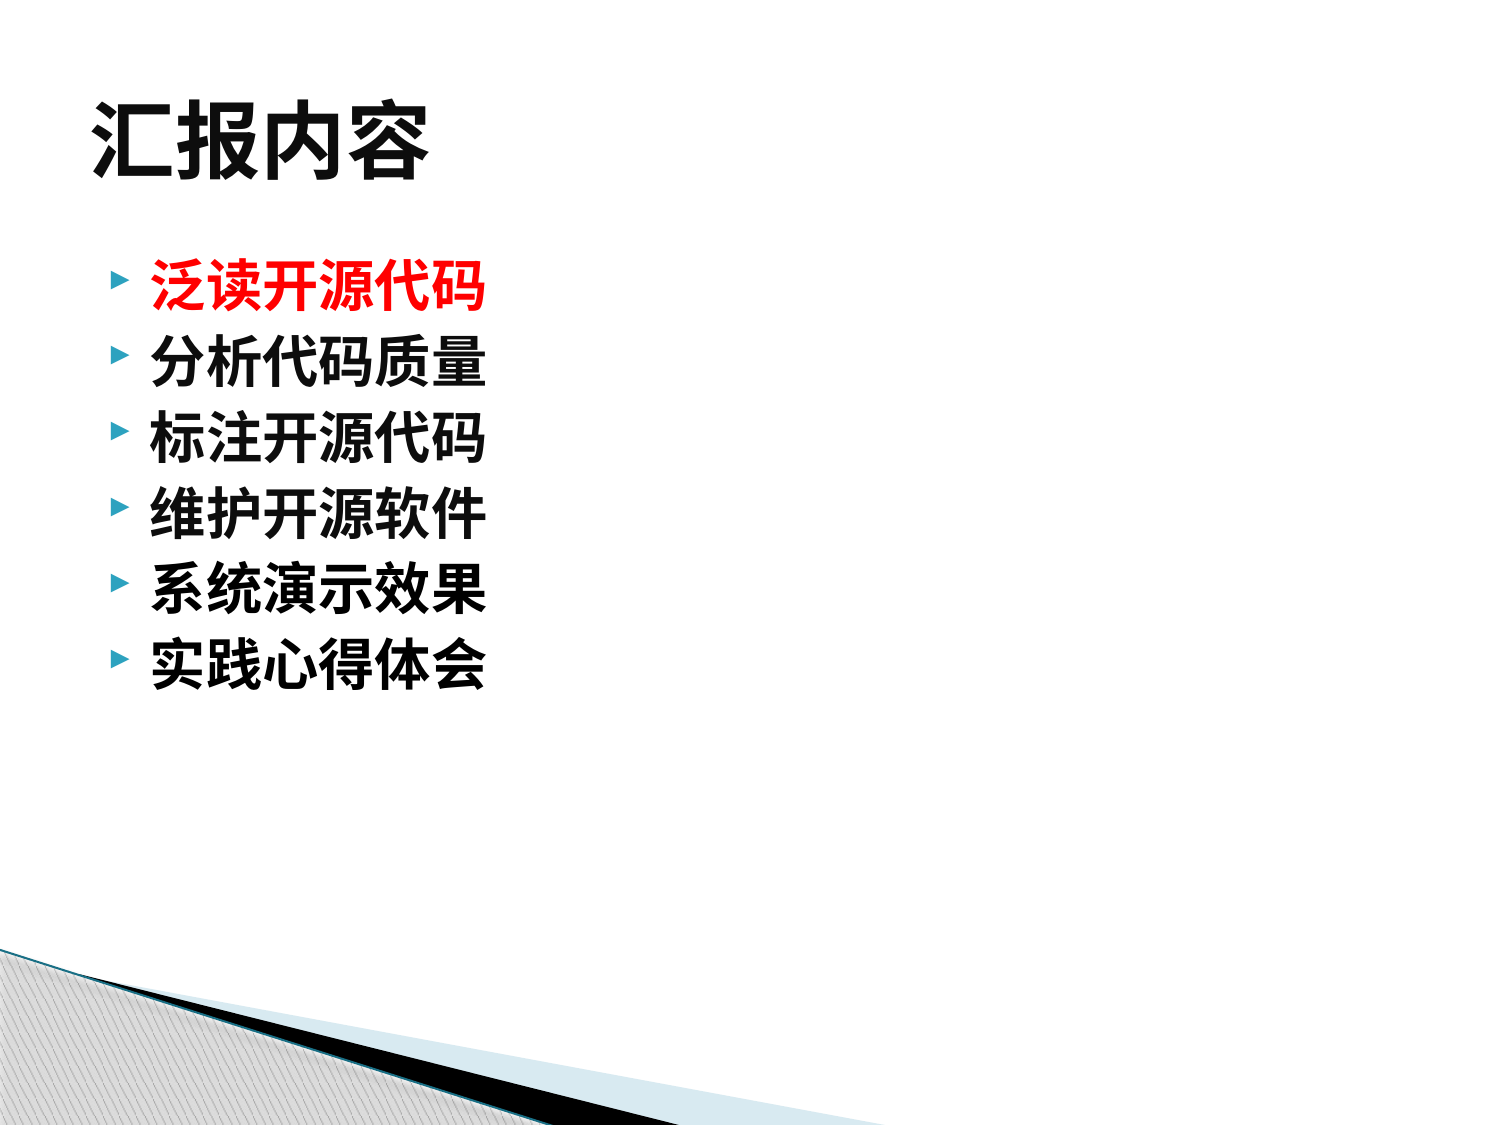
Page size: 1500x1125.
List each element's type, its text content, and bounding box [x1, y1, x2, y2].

title 汇报内容 [75, 45, 1425, 233]
list 泛读开源代码 分析代码质量 标注开源代码 维护开源软件 系统演示效果 实践心得体会 [75, 243, 1425, 986]
